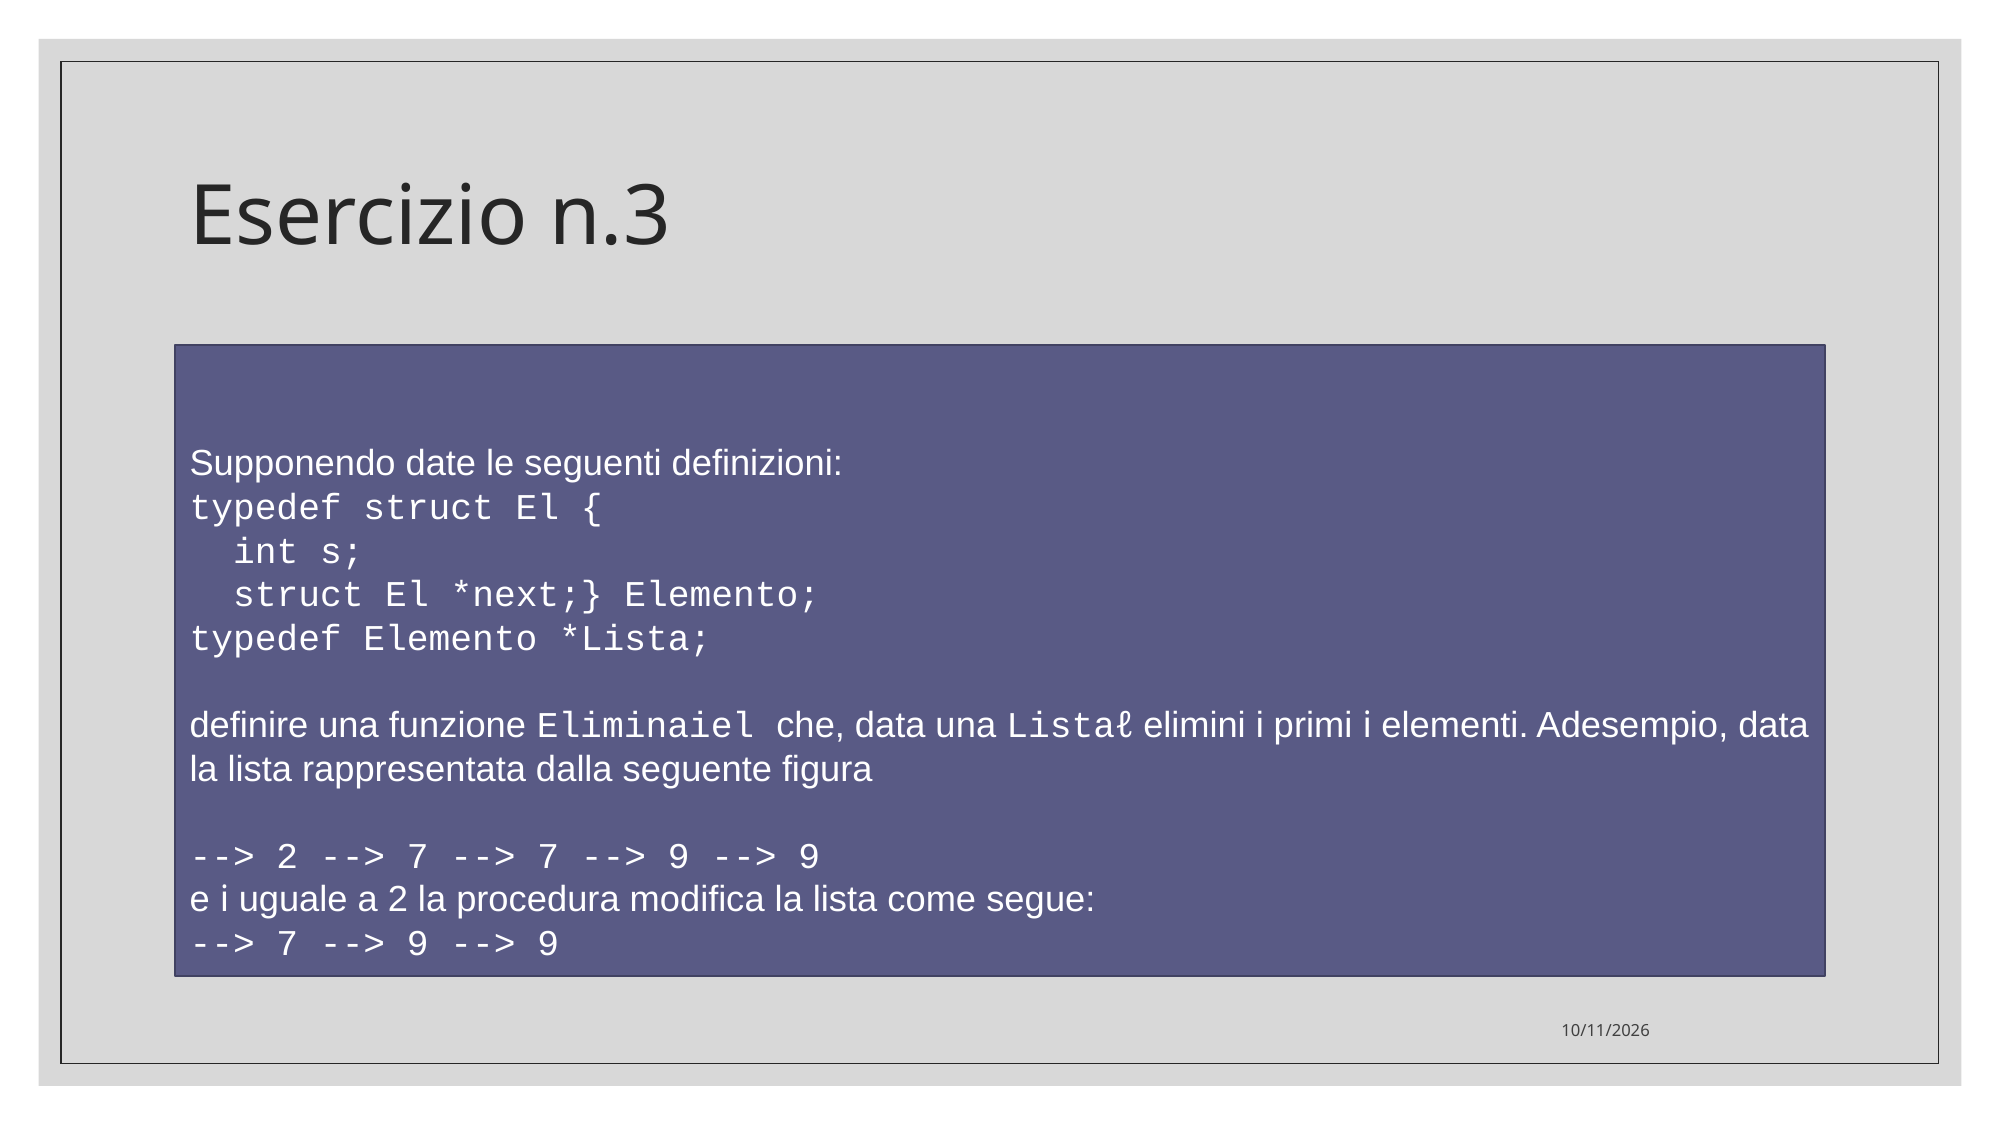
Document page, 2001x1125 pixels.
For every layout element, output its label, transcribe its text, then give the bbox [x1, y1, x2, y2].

text_box Esercizio n.3 [174, 105, 1825, 331]
text_box Supponendo date le seguenti definizioni: typedef struct El { int s; struct El *next;} Elemento; typedef Elemento *Lista; definire una funzione Eliminaiel che, data una Listaℓ elimini i primi i elementi. Adesempio, data la lista rappresentata dalla seguente figura --> 2 --> 7 --> 7 --> 9 --> 9 e i uguale a 2 la procedura modifica la lista come segue: --> 7 --> 9 --> 9 [174, 345, 1825, 977]
text_box 12/12/2023 [1190, 989, 1665, 1050]
